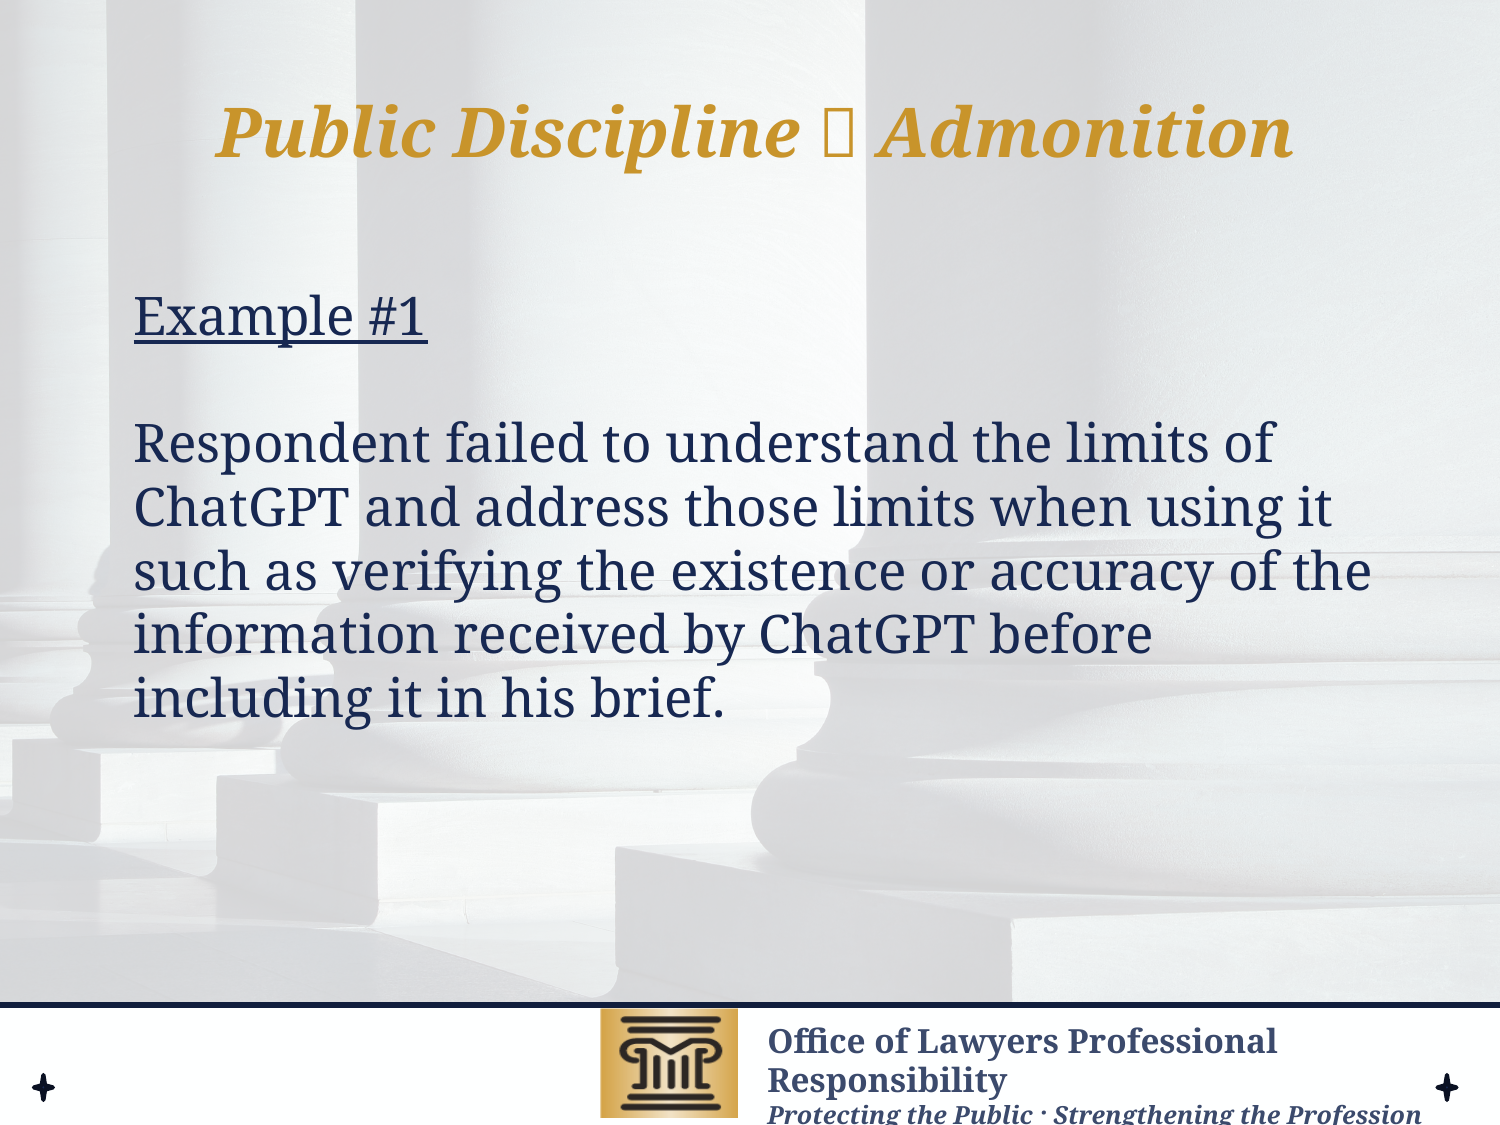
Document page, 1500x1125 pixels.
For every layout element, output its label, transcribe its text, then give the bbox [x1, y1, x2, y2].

picture [600, 1008, 738, 1118]
text_box [1435, 1072, 1459, 1103]
title Example #1 Respondent failed to understand the limits of ChatGPT and address those limits when using it such as verifying the existence or accuracy of the information received by ChatGPT before including it in his brief. [118, 275, 1394, 947]
list Public Discipline  Admonition [118, 37, 1394, 179]
text_box [31, 1072, 56, 1103]
